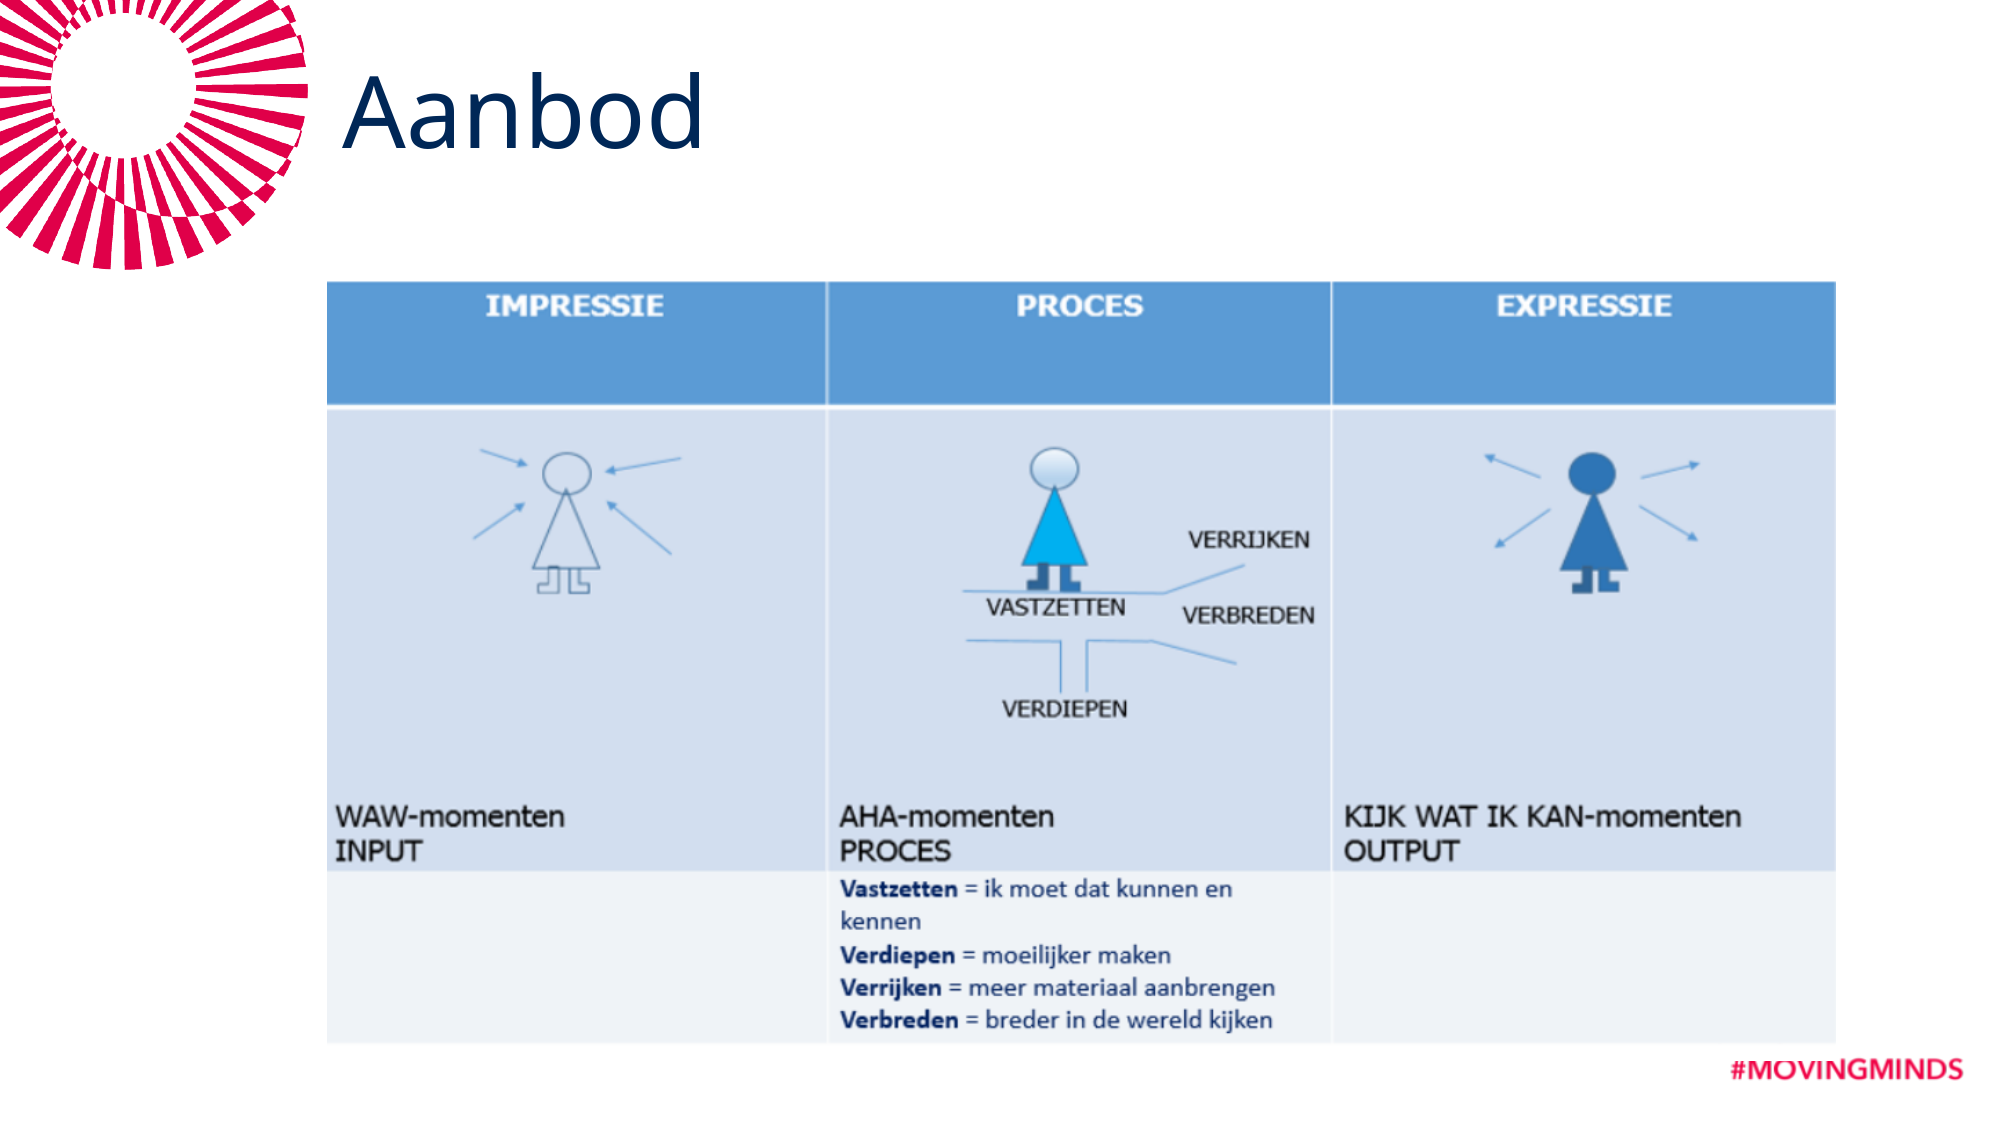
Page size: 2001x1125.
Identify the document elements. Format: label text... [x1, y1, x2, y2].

title Aanbod [327, 11, 1960, 222]
picture [0, 0, 308, 270]
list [327, 281, 1835, 1061]
